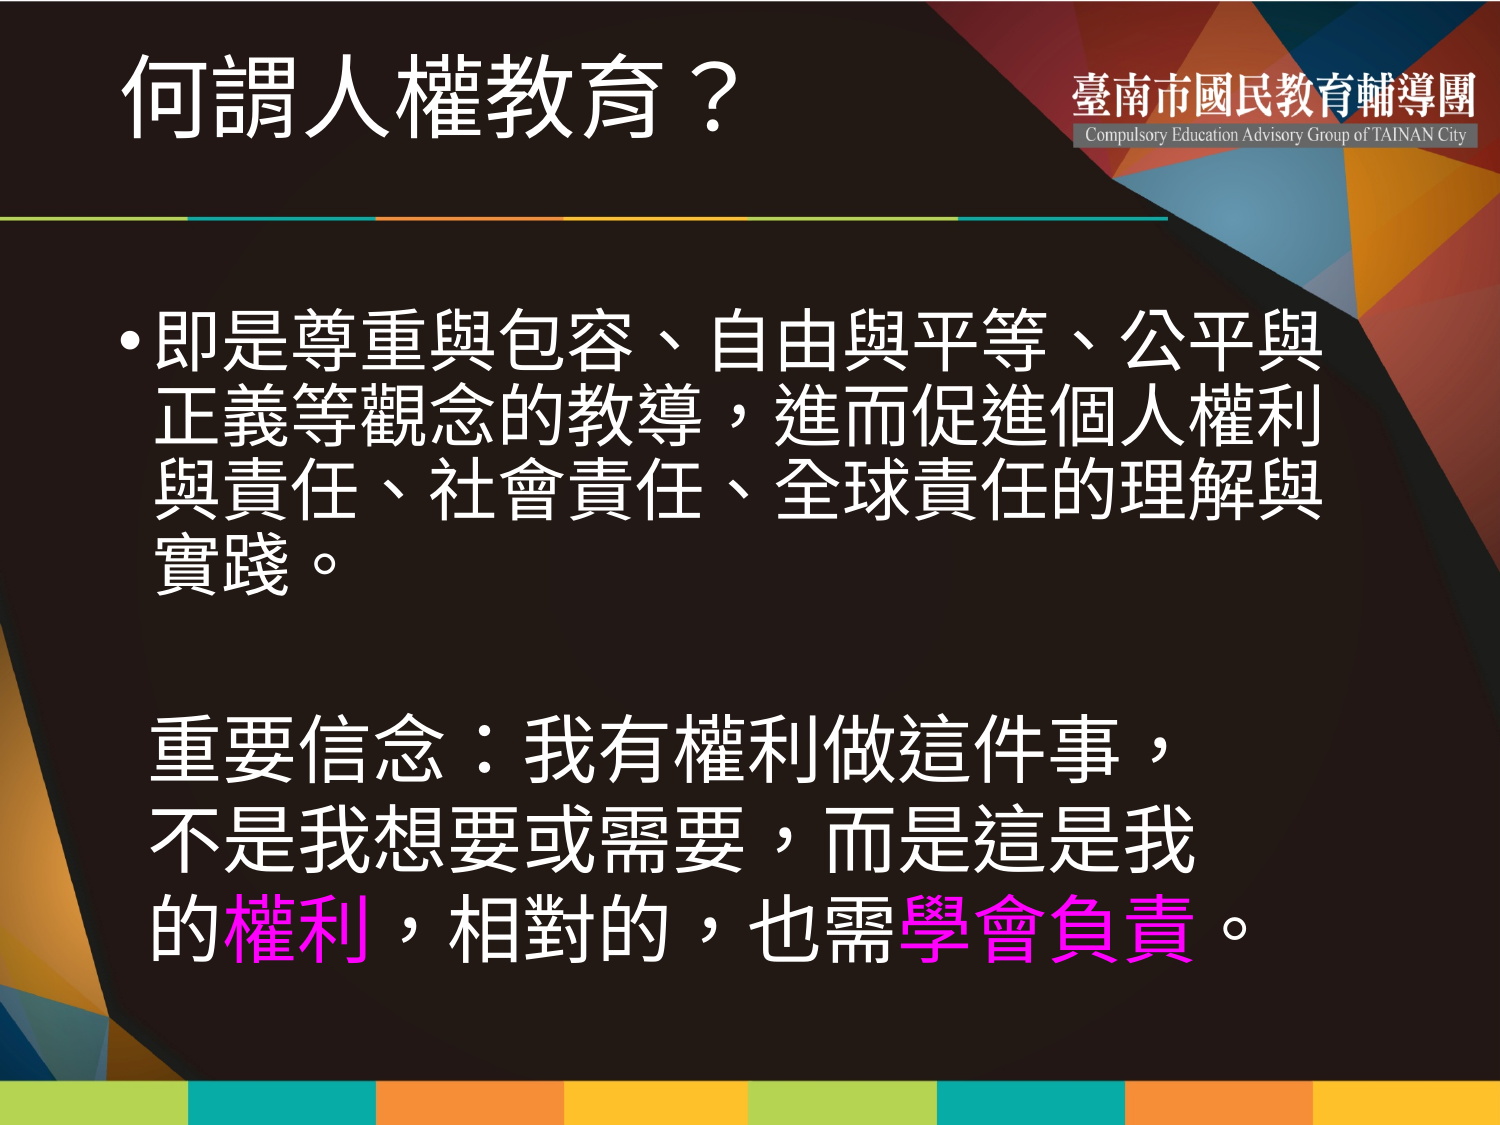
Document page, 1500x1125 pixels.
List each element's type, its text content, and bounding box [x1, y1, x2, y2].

list 即是尊重與包容、自由與平等、公平與正義等觀念的教導，進而促進個人權利與責任、社會責任、全球責任的理解與實踐。 [103, 299, 1397, 616]
picture [0, 0, 1500, 1125]
text_box 重要信念：我有權利做這件事，不是我想要或需要，而是這是我的權利，相對的，也需學會負責。 [132, 694, 1228, 1025]
title 何謂人權教育？ [103, 26, 1004, 178]
